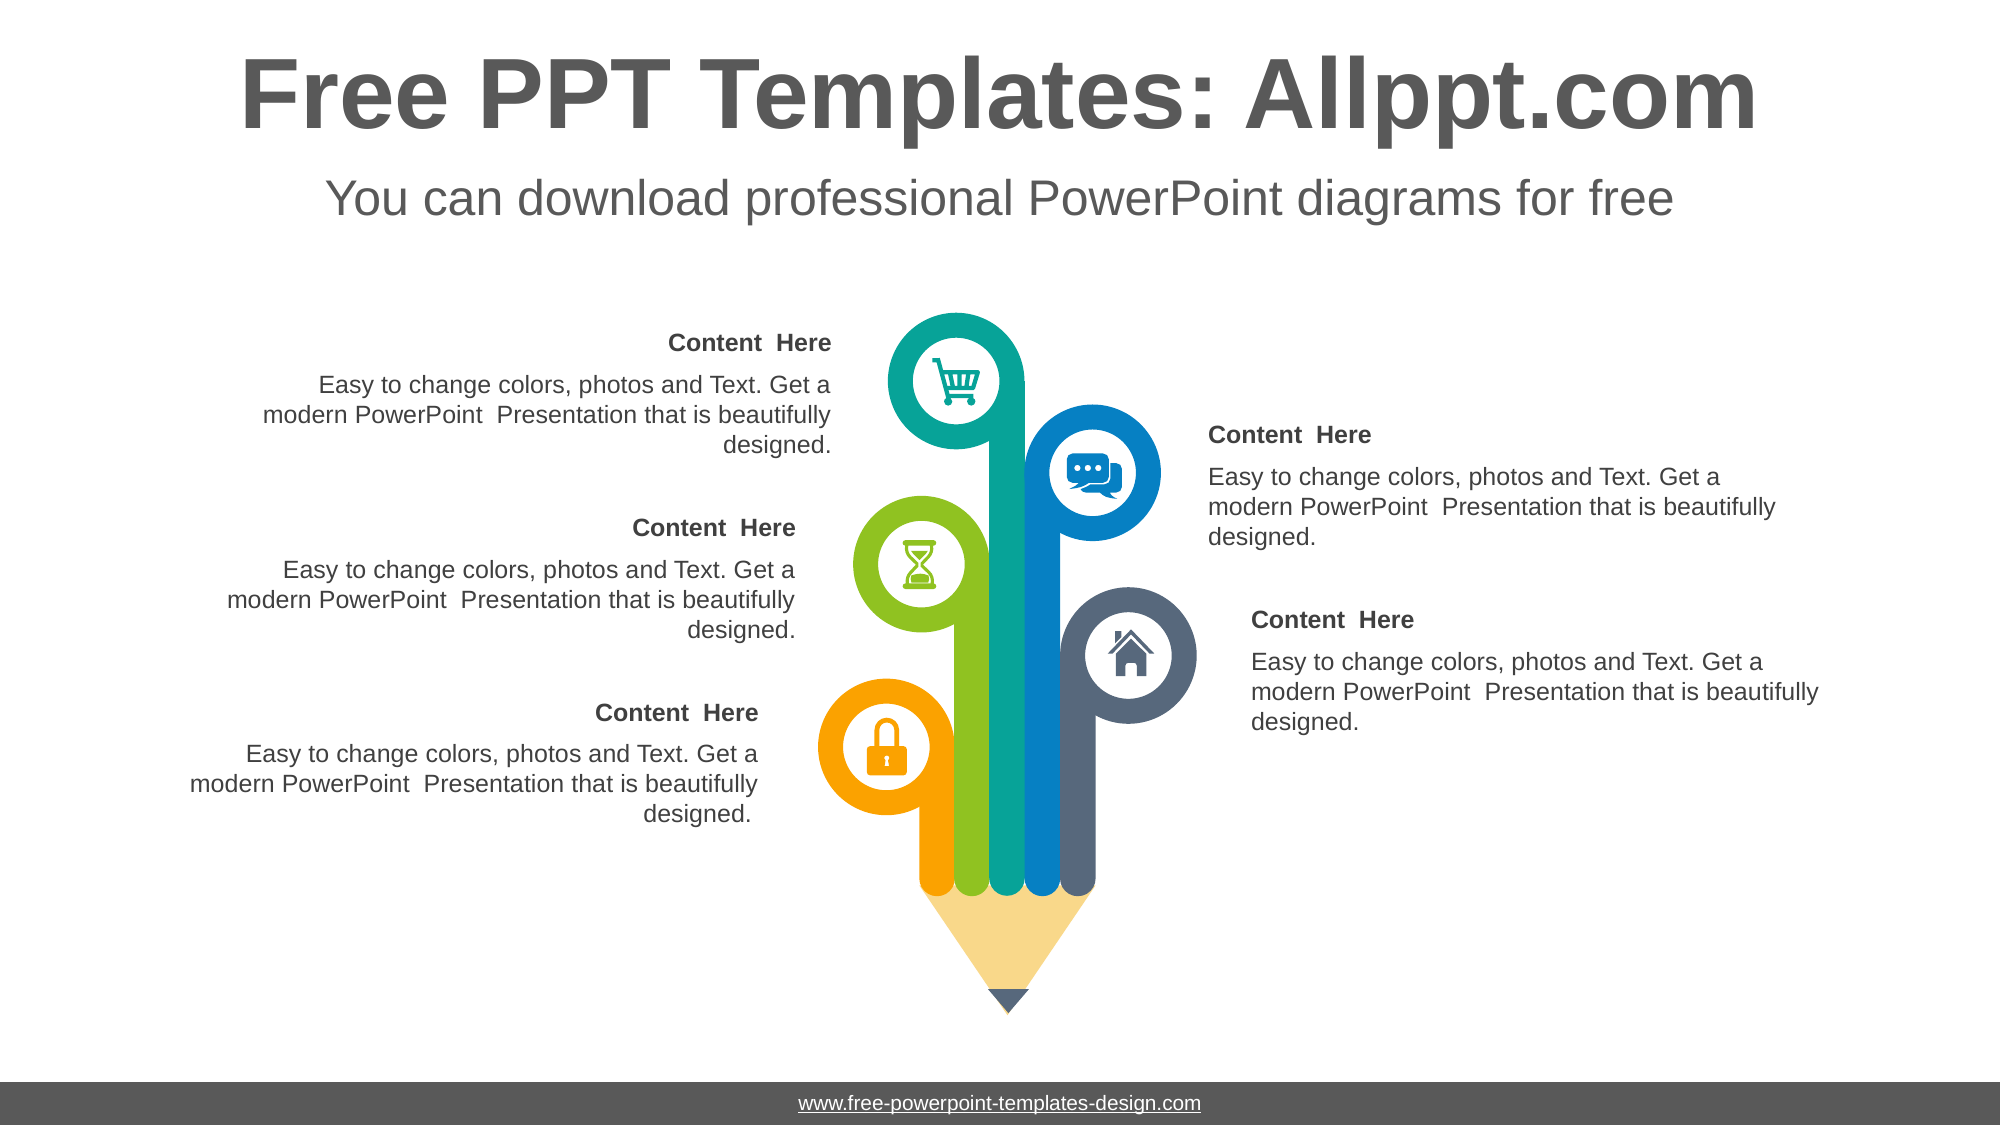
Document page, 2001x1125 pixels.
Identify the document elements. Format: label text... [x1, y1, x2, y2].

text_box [1236, 595, 1869, 714]
text_box www.free-powerpoint-templates-design.com [0, 1082, 2000, 1123]
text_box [830, 325, 1185, 1016]
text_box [1193, 411, 1826, 530]
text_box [179, 503, 812, 622]
list You can download professional PowerPoint diagrams for free [0, 164, 2000, 234]
title Free PPT Templates: Allppt.com [0, 32, 2000, 161]
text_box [214, 318, 847, 437]
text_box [142, 688, 774, 807]
